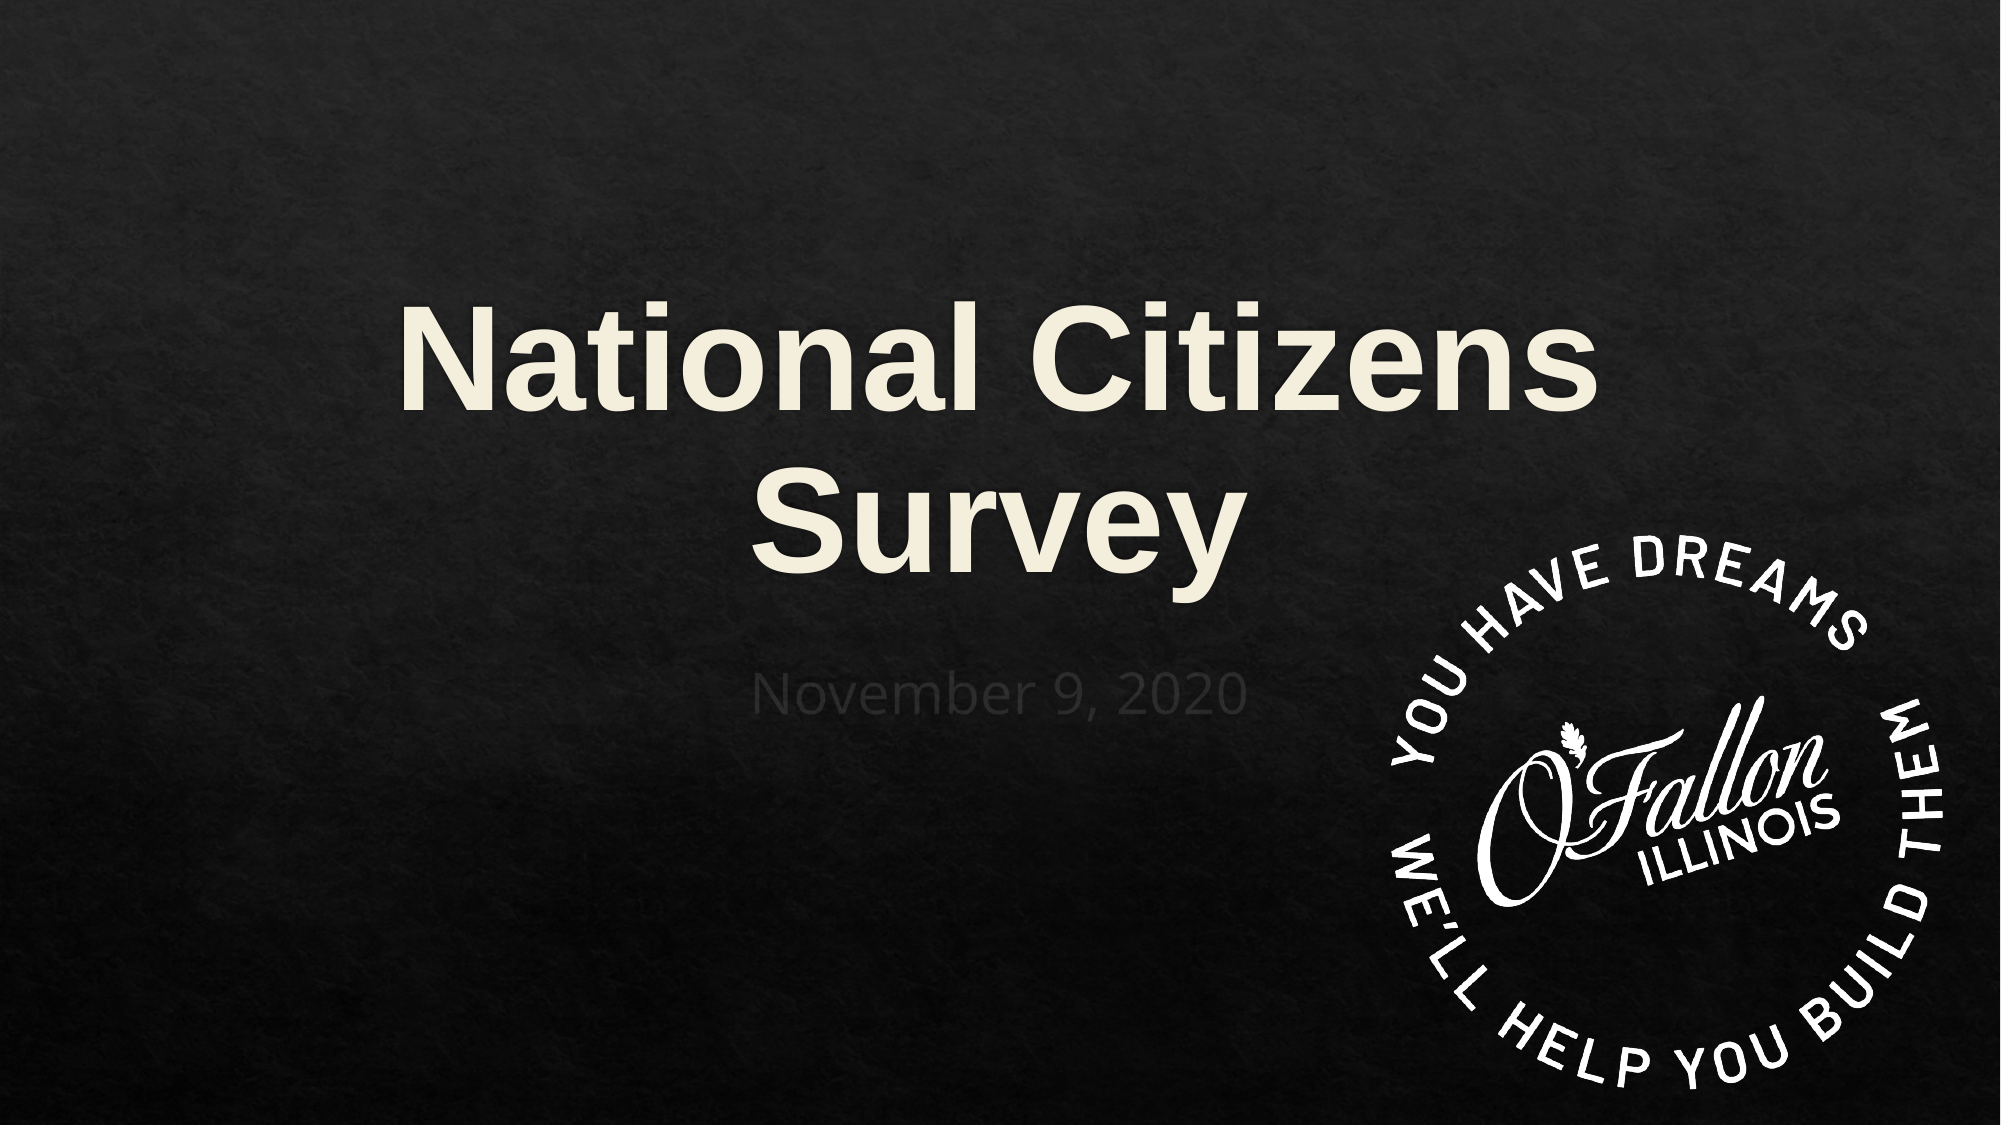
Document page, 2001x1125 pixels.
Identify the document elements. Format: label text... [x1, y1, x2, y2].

title National Citizens Survey [224, 178, 1774, 613]
subtitle November 9, 2020 [224, 641, 1375, 871]
picture [1383, 532, 1949, 1096]
